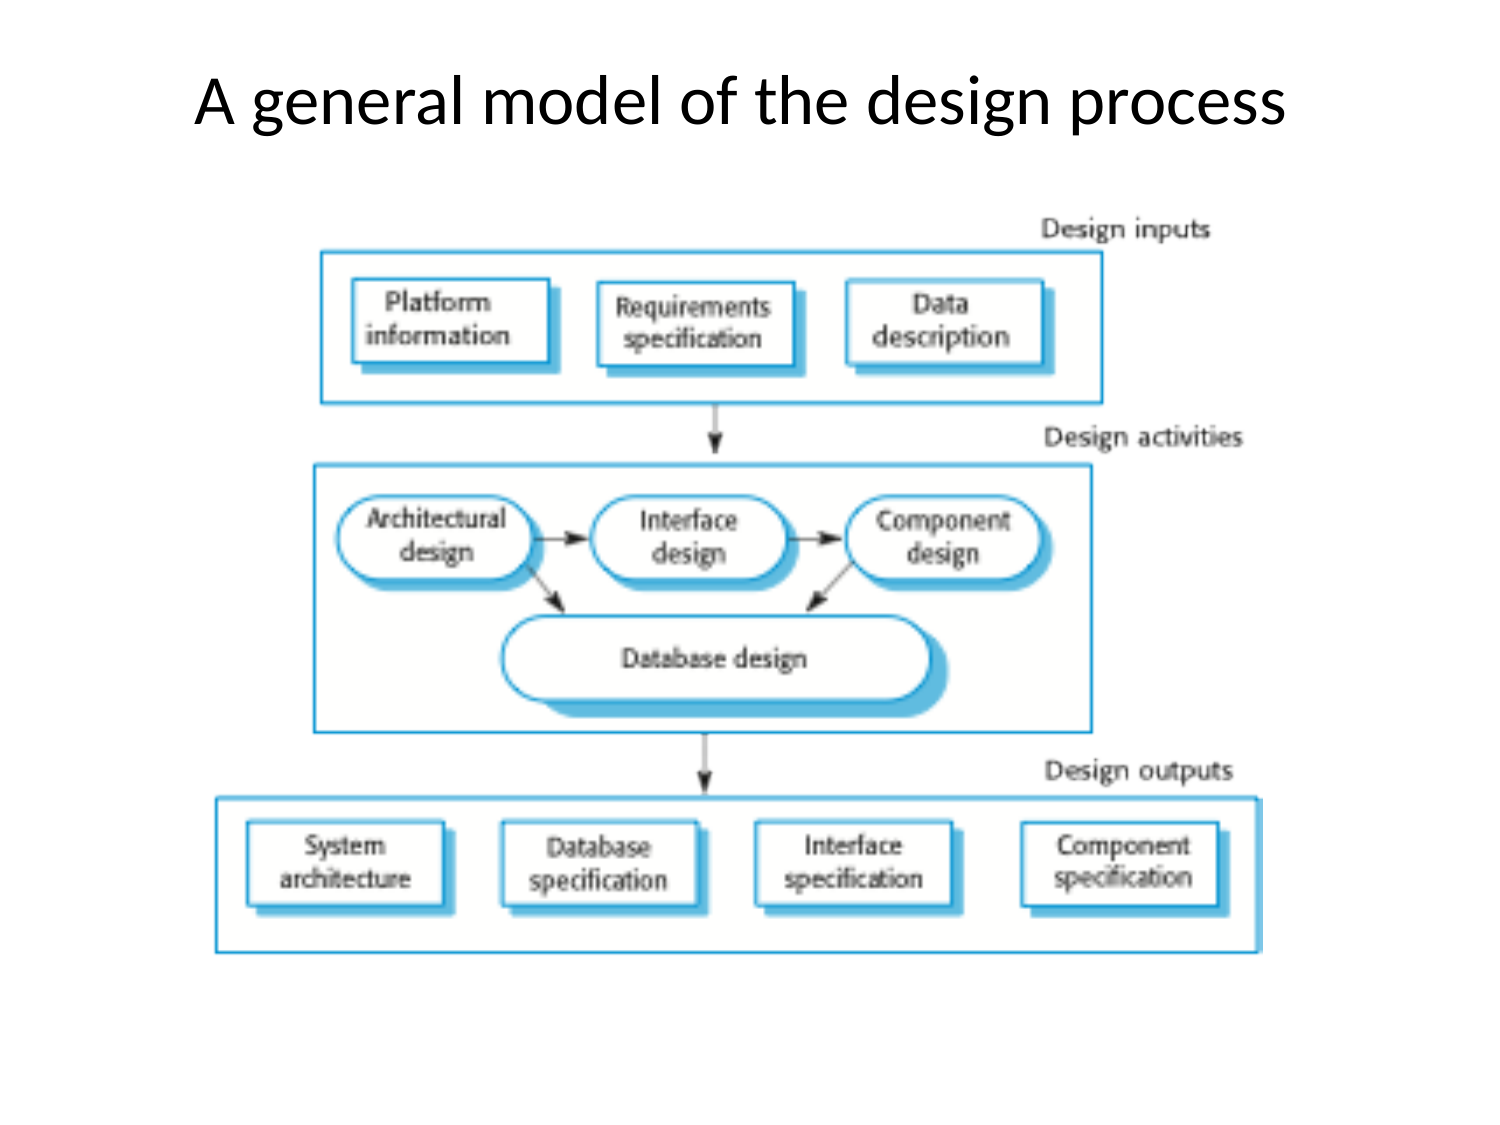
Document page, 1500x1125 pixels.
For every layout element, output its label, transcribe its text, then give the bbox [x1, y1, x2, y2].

title A general model of the design process [75, 45, 1425, 233]
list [212, 212, 1263, 960]
